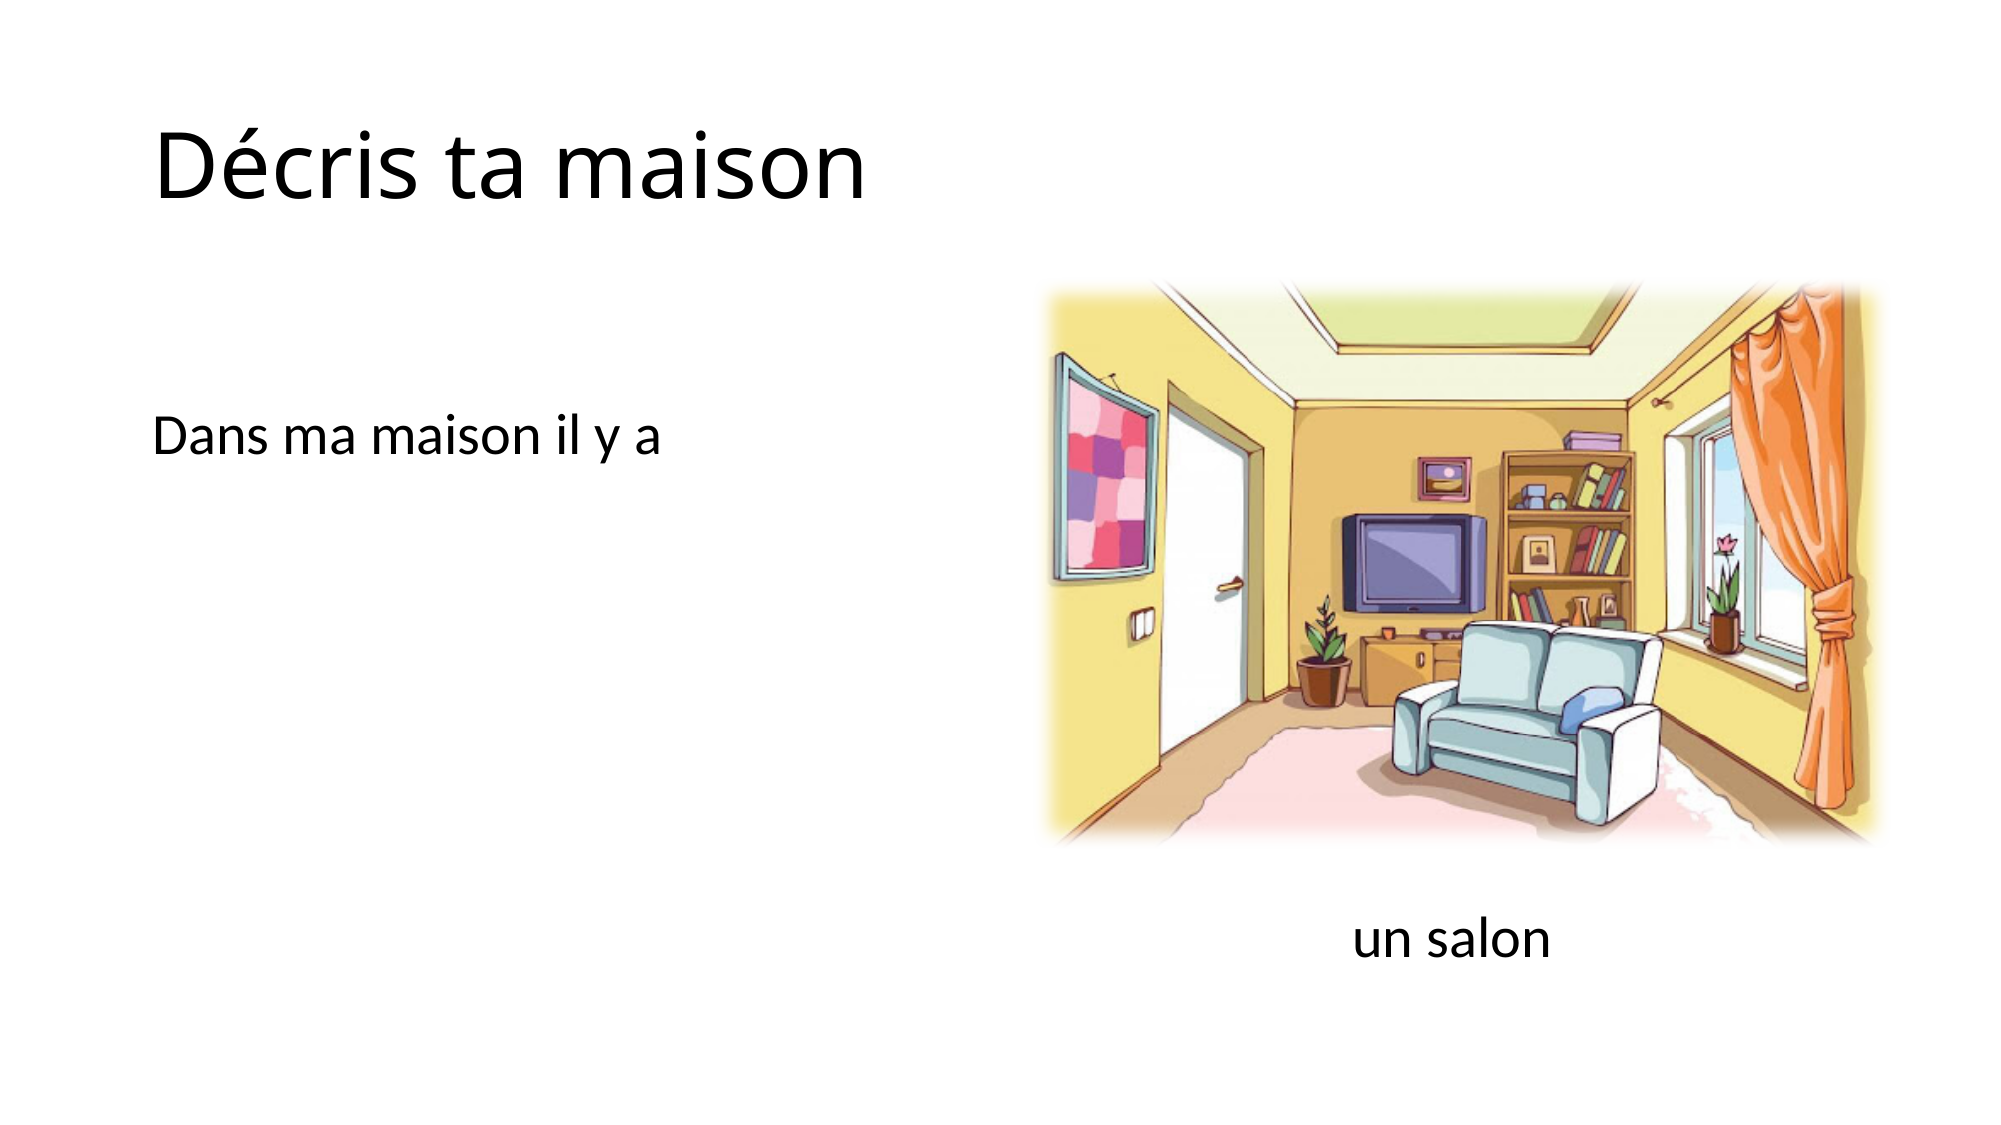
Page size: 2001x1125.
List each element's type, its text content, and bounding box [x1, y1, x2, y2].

picture [1033, 277, 1891, 849]
title Décris ta maison [137, 59, 1863, 278]
list Dans ma maison il y a un salon [137, 306, 1863, 1020]
